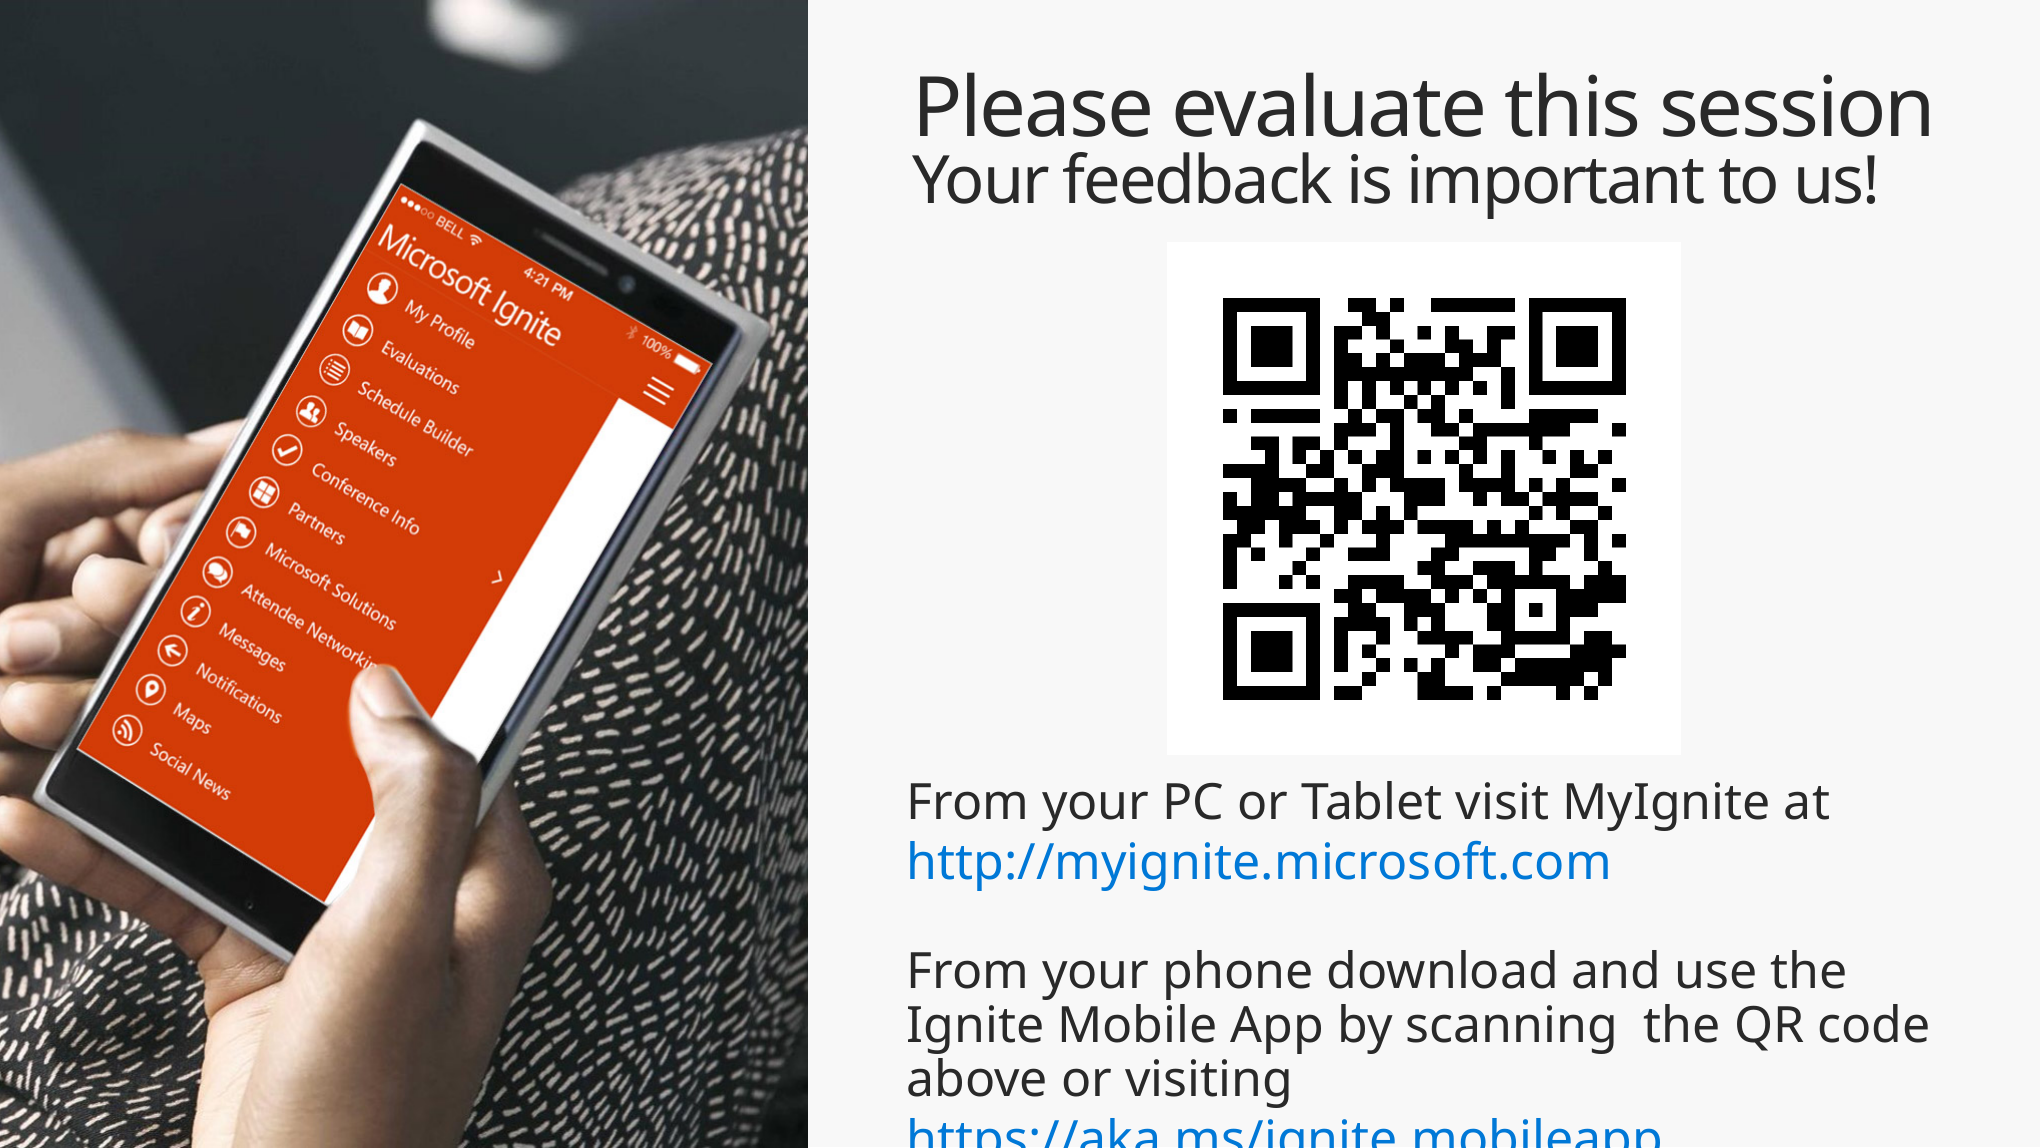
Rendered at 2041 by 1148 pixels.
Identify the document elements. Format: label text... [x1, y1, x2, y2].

text_box From your PC or Tablet visit MyIgnite at http://myignite.microsoft.com From your phone download and use the Ignite Mobile App by scanning the QR code above or visiting https://aka.ms/ignite.mobileapp [882, 761, 2008, 1148]
picture [0, 0, 809, 1148]
text_box Please evaluate this session Your feedback is important to us! [882, 48, 1996, 199]
picture [1167, 242, 1681, 756]
